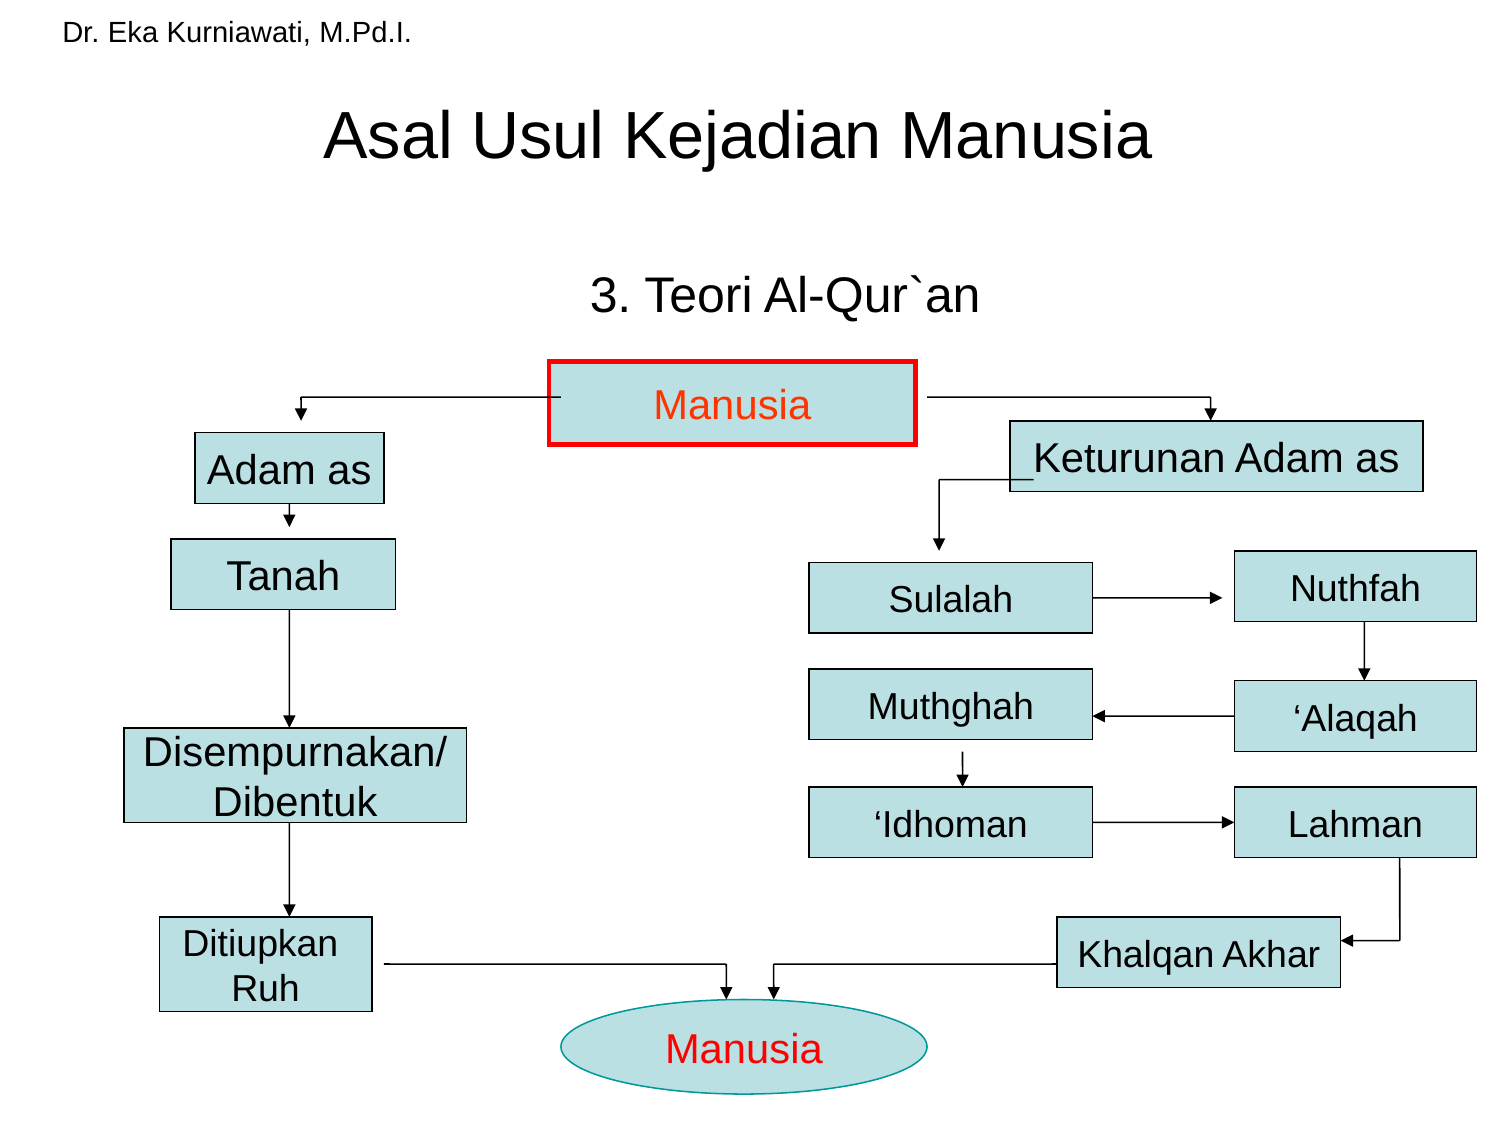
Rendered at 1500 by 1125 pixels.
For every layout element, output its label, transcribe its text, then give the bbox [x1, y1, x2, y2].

text_box [1092, 816, 1235, 829]
footer Dr. Eka Kurniawati, M.Pd.I. [0, 5, 476, 85]
text_box Sulalah [809, 562, 1093, 634]
text_box Ditiupkan Ruh [159, 916, 372, 1012]
text_box Khalqan Akhar [1056, 916, 1341, 988]
text_box [283, 822, 296, 917]
text_box ‘Alaqah [1234, 680, 1477, 752]
text_box [283, 609, 296, 728]
text_box [1204, 397, 1217, 421]
text_box Nuthfah [1234, 550, 1477, 622]
title Asal Usul Kejadian Manusia [100, 54, 1376, 209]
text_box [1358, 621, 1371, 681]
text_box Lahman [1234, 786, 1477, 858]
text_box [1340, 934, 1400, 947]
text_box [283, 503, 296, 528]
text_box Keturunan Adam as [1009, 420, 1424, 492]
text_box Disempurnakan/ Dibentuk [123, 727, 467, 823]
text_box Adam as [194, 432, 384, 504]
text_box [1092, 591, 1223, 605]
text_box [767, 964, 780, 1000]
text_box Tanah [171, 538, 396, 610]
text_box [720, 964, 733, 1000]
text_box ‘Idhoman [809, 786, 1093, 858]
text_box [932, 479, 946, 551]
text_box [1092, 709, 1235, 723]
text_box [956, 751, 969, 787]
text_box Manusia [549, 361, 916, 445]
text_box Manusia [560, 999, 928, 1095]
subtitle 3. Teori Al-Qur`an [70, 255, 1500, 1048]
text_box Muthghah [809, 668, 1093, 740]
text_box [294, 397, 308, 421]
